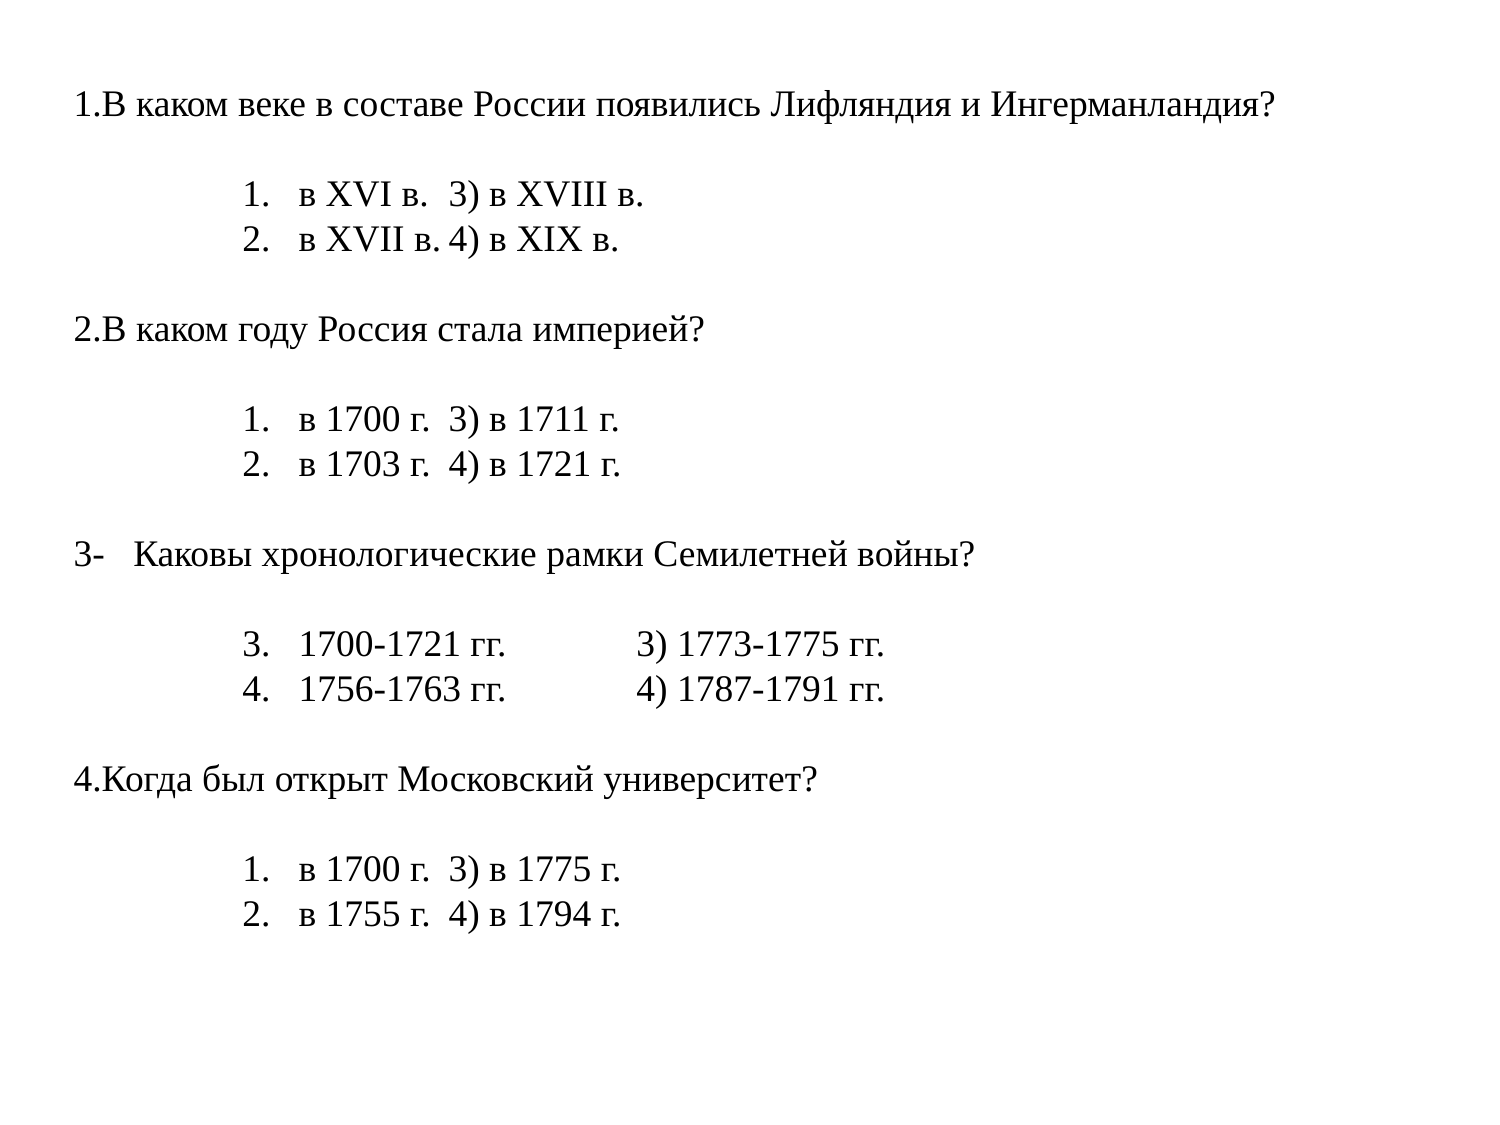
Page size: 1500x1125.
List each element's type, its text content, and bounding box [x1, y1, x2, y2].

text_box В каком веке в составе России появились Лифляндия и Ингерманландия? в XVI в. 3) в XVIII в. в XVII в. 4) в XIX в. В каком году Россия стала империей? в 1700 г. 3) в 1711 г. в 1703 г. 4) в 1721 г. 3- Каковы хронологические рамки Семилетней войны? 1700-1721 гг. 3) 1773-1775 гг. 1756-1763 гг. 4) 1787-1791 гг. Когда был открыт Московский университет? в 1700 г. 3) в 1775 г. в 1755 г. 4) в 1794 г. [58, 71, 1500, 942]
